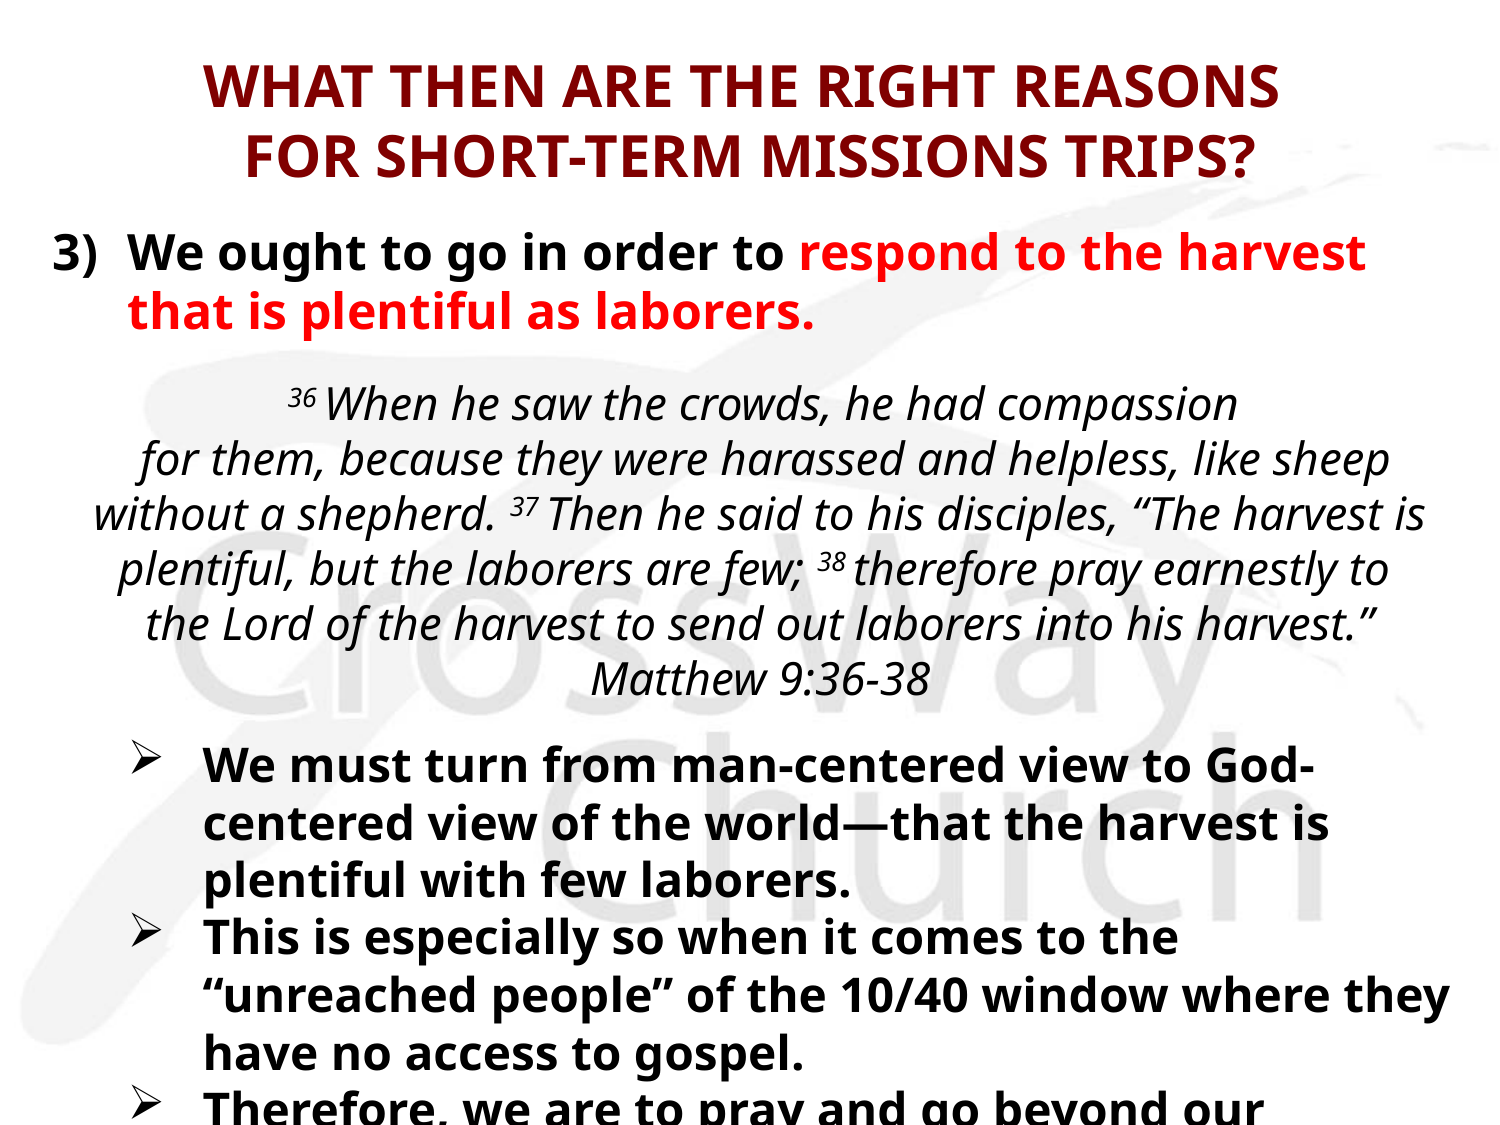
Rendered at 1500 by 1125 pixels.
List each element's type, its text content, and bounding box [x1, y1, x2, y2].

title WHAT THEN ARE THE RIGHT REASONS FOR SHORT-TERM MISSIONS TRIPS? [37, 24, 1463, 212]
list 3) We ought to go in order to respond to the harvest that is plentiful as laborers. 36 When he saw the crowds, he had compassion for them, because they were harassed and helpless, like sheep without a shepherd. 37 Then he said to his disciples, “The harvest is plentiful, but the laborers are few; 38 therefore pray earnestly to the Lord of the harvest to send out laborers into his harvest.” Matthew 9:36-38 We must turn from man-centered view to God-centered view of the world—that the harvest is plentiful with few laborers. This is especially so when it comes to the “unreached people” of the 10/40 window where they have no access to gospel. Therefore, we are to pray and go beyond our comfort zone to where the need for laborers of Christ is so great and urgent. [37, 212, 1483, 1125]
picture [0, 0, 1500, 1125]
